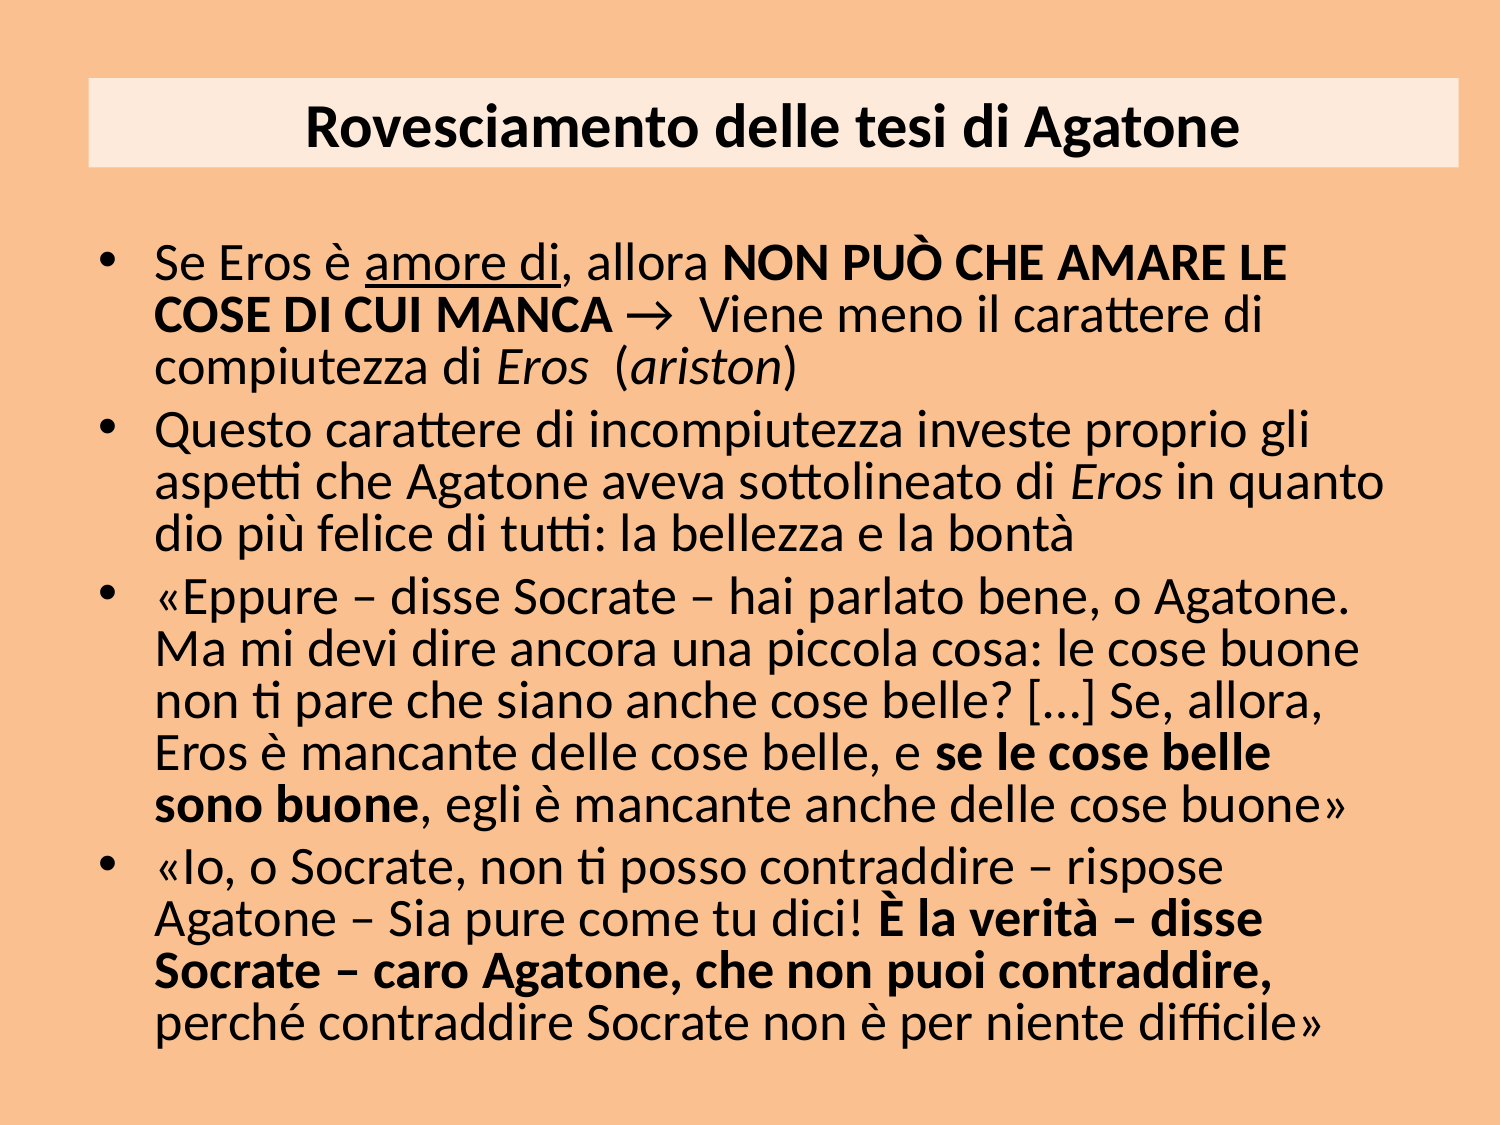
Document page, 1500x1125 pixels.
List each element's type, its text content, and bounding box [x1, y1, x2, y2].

title Rovesciamento delle tesi di Agatone [88, 77, 1459, 168]
list Se Eros è amore di, allora NON PUÒ CHE AMARE LE COSE DI CUI MANCA → Viene meno il carattere di compiutezza di Eros (ariston) Questo carattere di incompiutezza investe proprio gli aspetti che Agatone aveva sottolineato di Eros in quanto dio più felice di tutti: la bellezza e la bontà «Eppure – disse Socrate – hai parlato bene, o Agatone. Ma mi devi dire ancora una piccola cosa: le cose buone non ti pare che siano anche cose belle? […] Se, allora, Eros è mancante delle cose belle, e se le cose belle sono buone, egli è mancante anche delle cose buone» «Io, o Socrate, non ti posso contraddire – rispose Agatone – Sia pure come tu dici! È la verità – disse Socrate – caro Agatone, che non puoi contraddire, perché contraddire Socrate non è per niente difficile» [83, 231, 1407, 1095]
